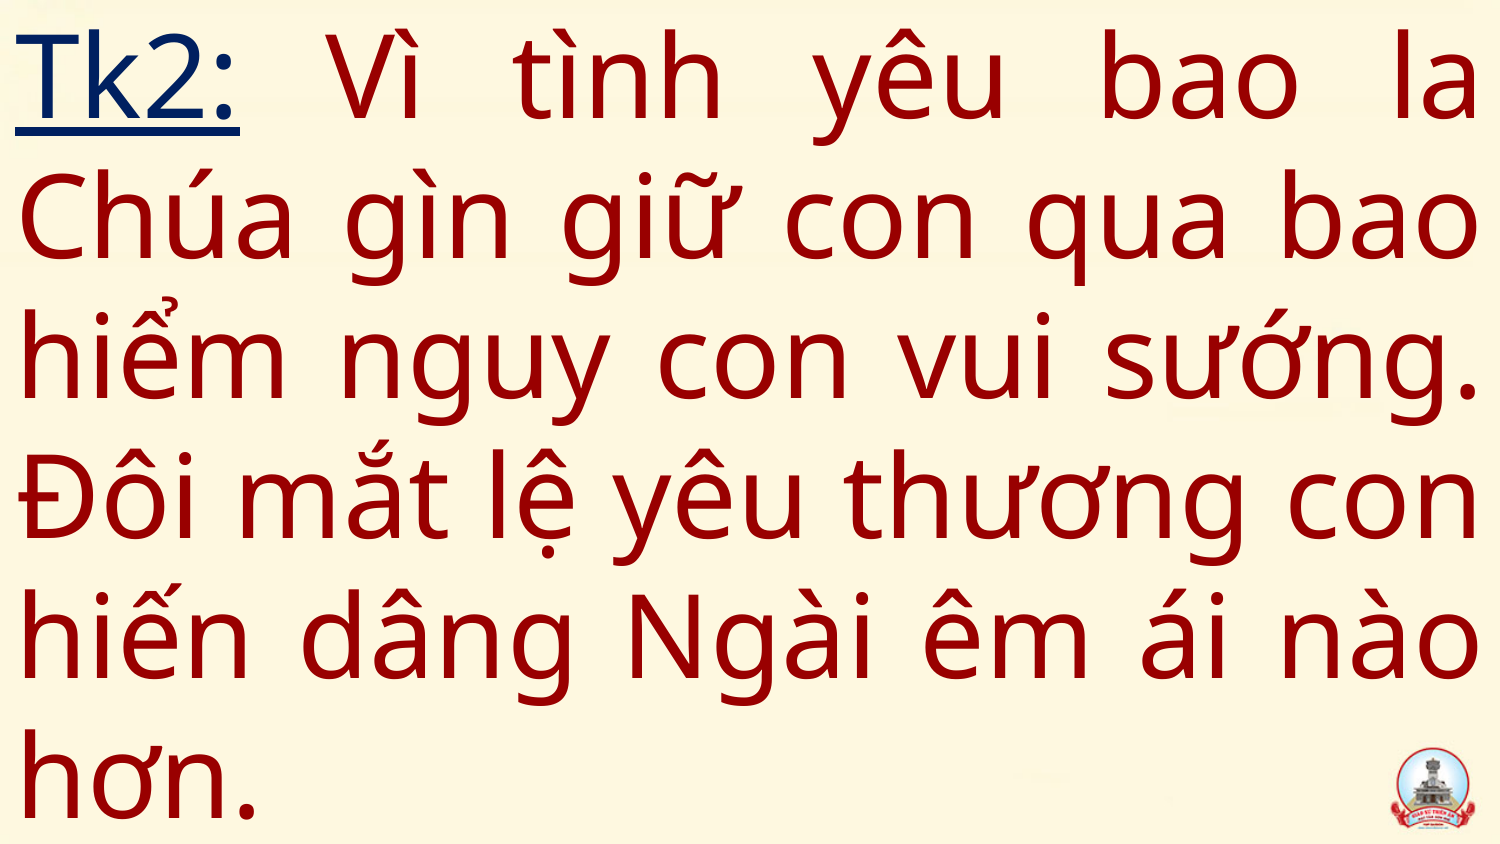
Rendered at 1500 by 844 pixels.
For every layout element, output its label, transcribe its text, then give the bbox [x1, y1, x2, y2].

title Tk2: Vì tình yêu bao la Chúa gìn giữ con qua bao hiểm nguy con vui sướng. Đôi mắt lệ yêu thương con hiến dâng Ngài êm ái nào hơn. [0, 0, 1500, 844]
